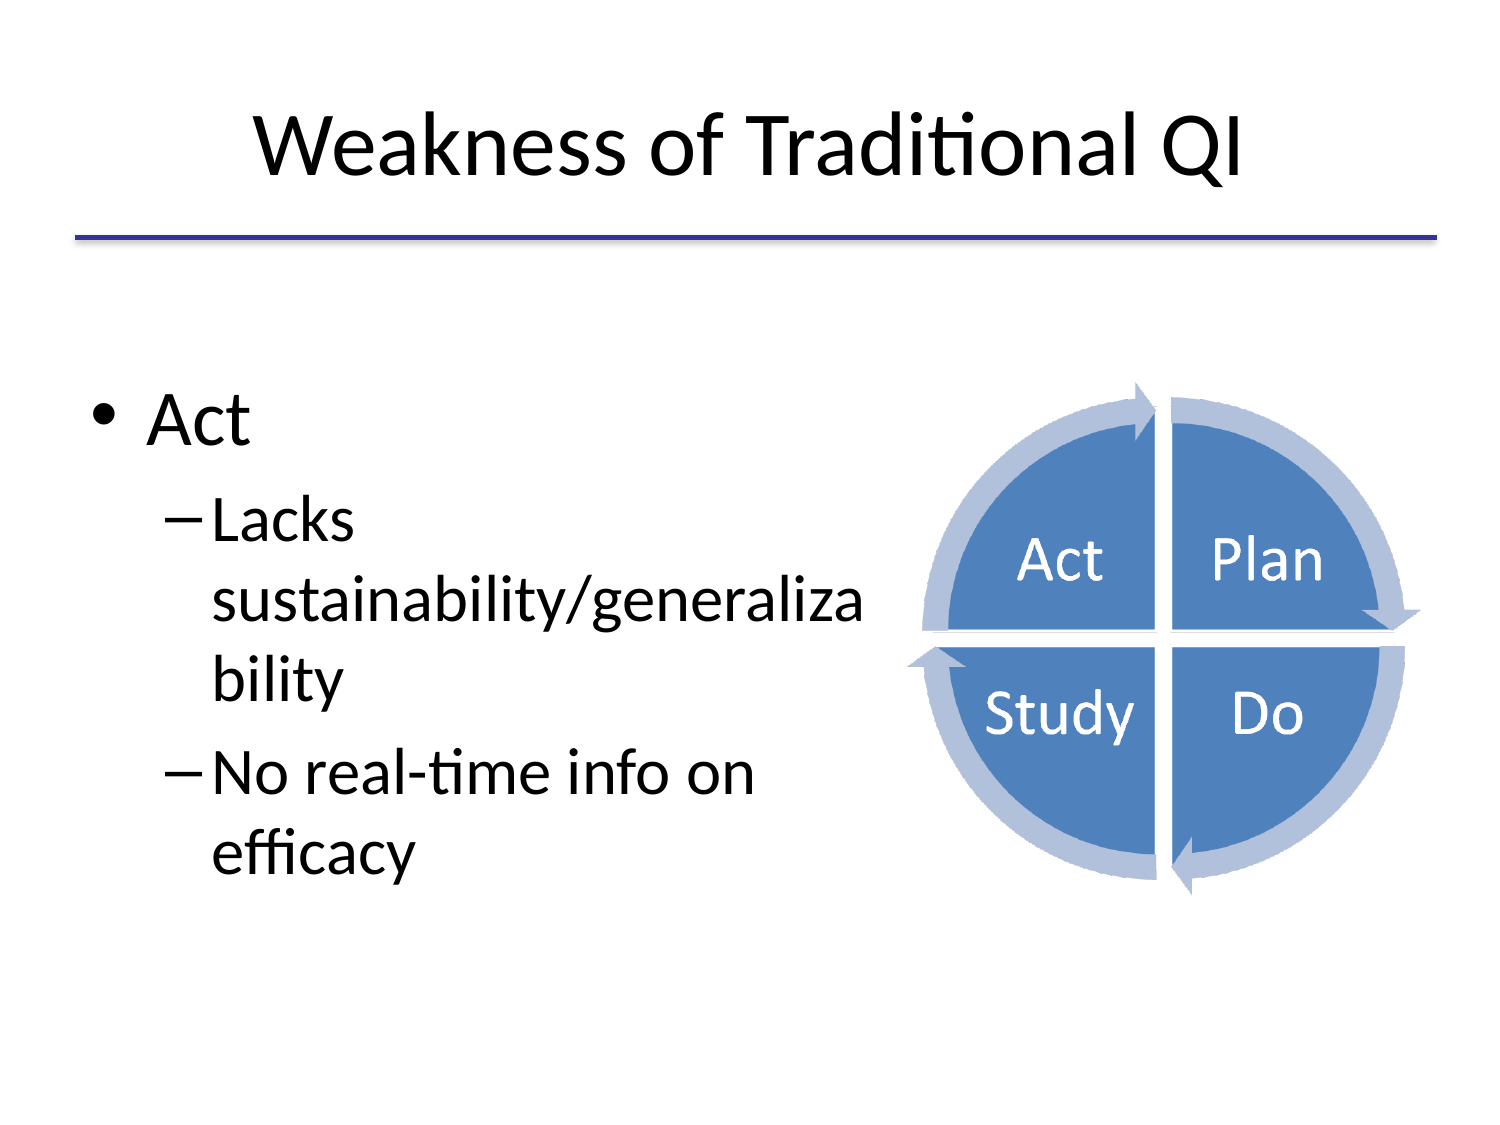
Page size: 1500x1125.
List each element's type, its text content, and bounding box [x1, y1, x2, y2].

list Act Lacks sustainability/generalizability No real-time info on efficacy [75, 262, 913, 1088]
title Weakness of Traditional QI [75, 45, 1425, 233]
picture [899, 374, 1428, 907]
